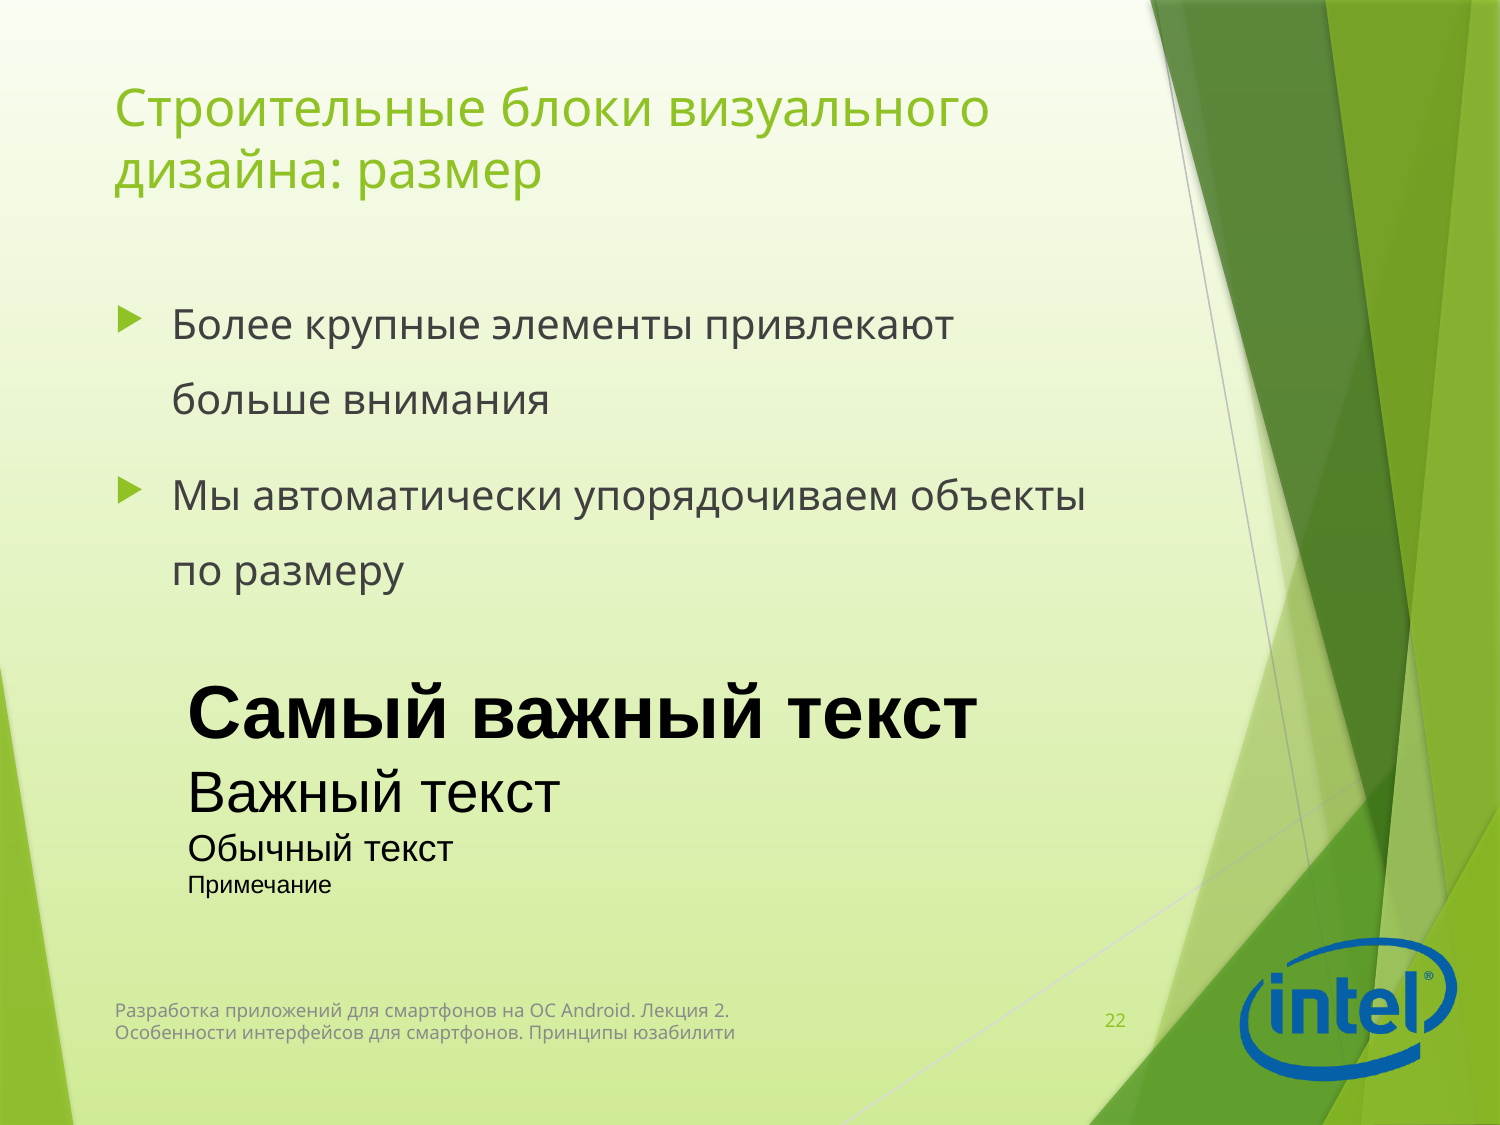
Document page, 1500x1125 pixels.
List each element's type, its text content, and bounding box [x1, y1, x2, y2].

slide_number 22 [1057, 991, 1142, 1051]
title Строительные блоки визуального дизайна: размер [99, 66, 1142, 211]
footer Разработка приложений для смартфонов на ОС Android. Лекция 2. Особенности интерфейсов для смартфонов. Принципы юзабилити [99, 991, 859, 1051]
list Более крупные элементы привлекают больше внимания Мы автоматически упорядочиваем объекты по размеру [99, 246, 1128, 622]
picture [1195, 893, 1500, 1125]
text_box Самый важный текст Важный текст Обычный текст Примечание [172, 656, 1056, 907]
